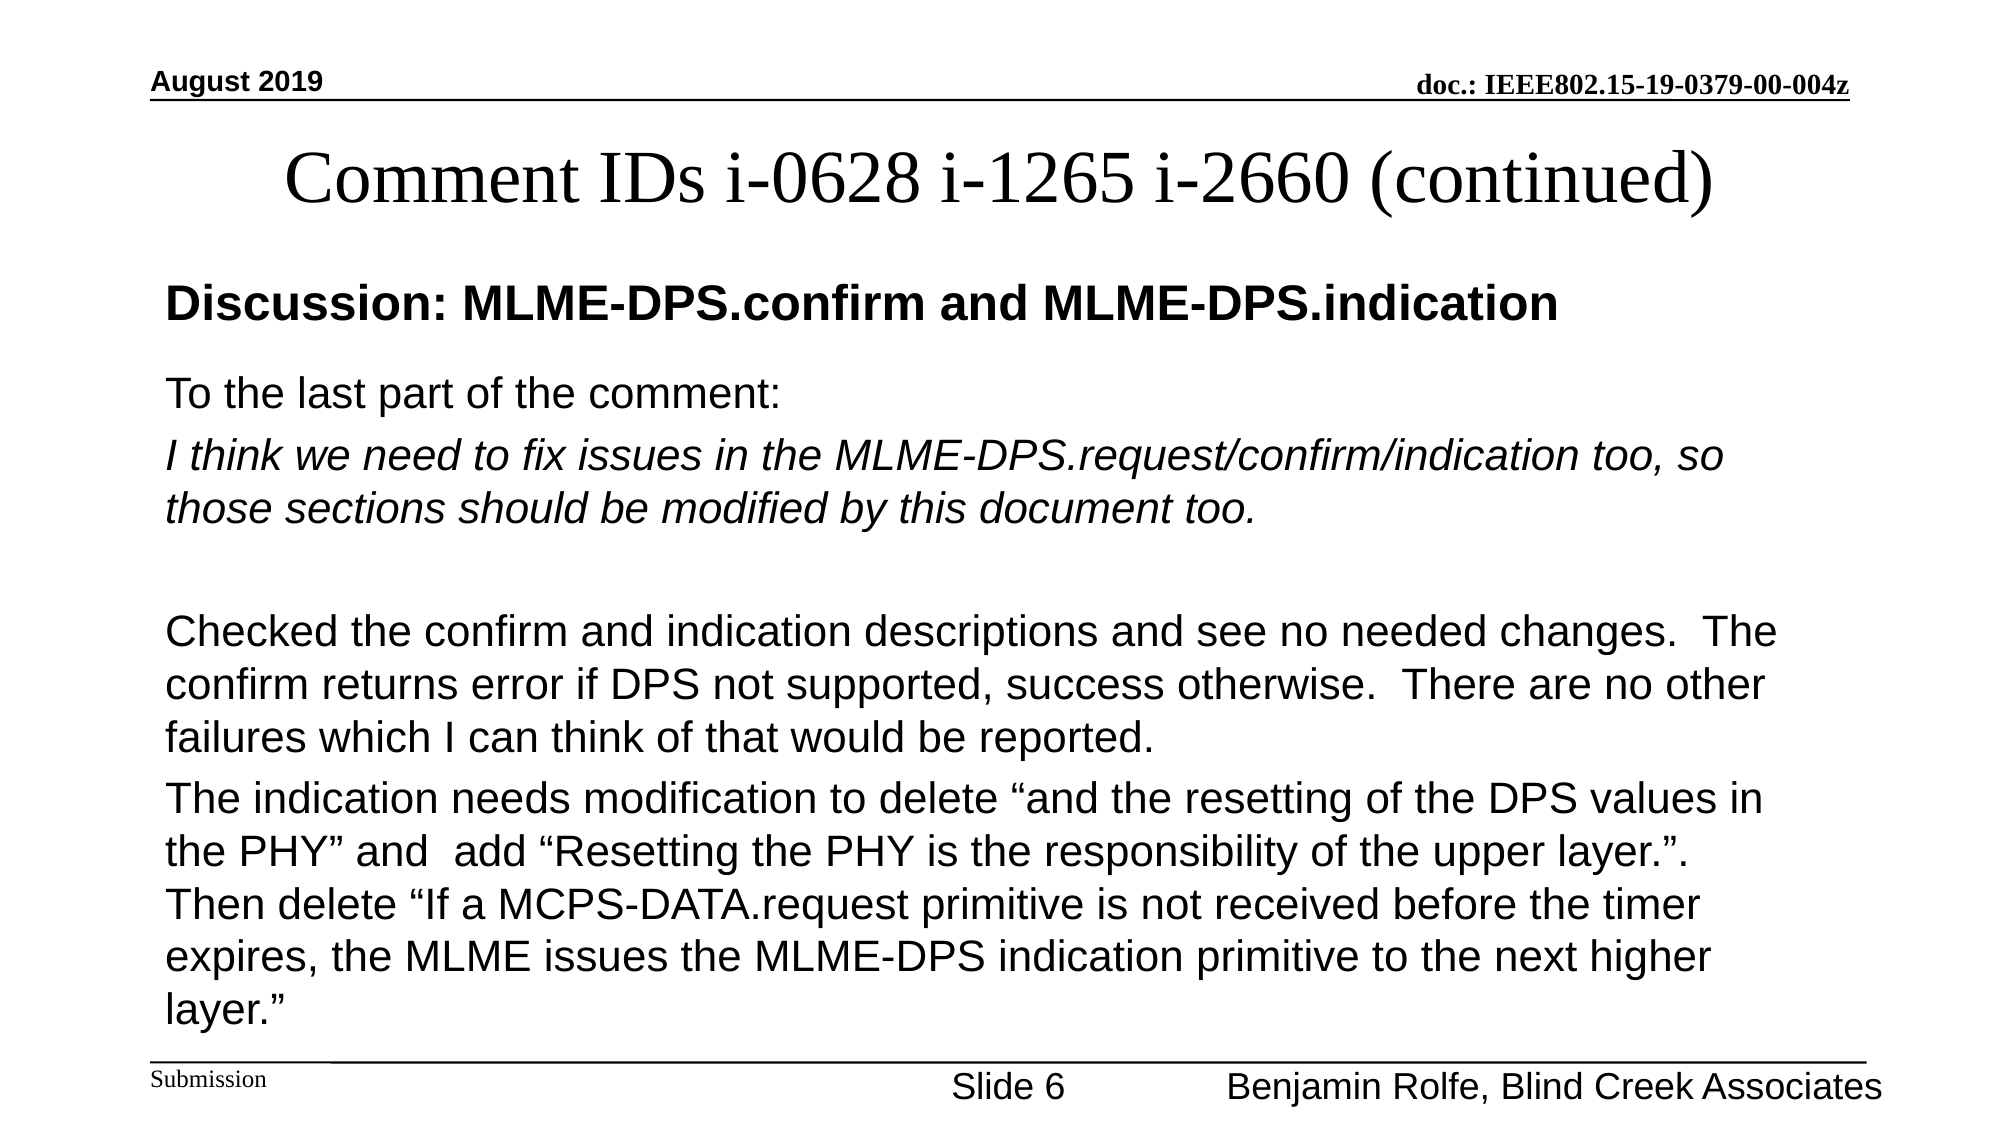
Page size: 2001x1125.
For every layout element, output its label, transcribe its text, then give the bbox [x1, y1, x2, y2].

list Discussion: MLME-DPS.confirm and MLME-DPS.indication [150, 251, 1783, 339]
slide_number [150, 62, 500, 98]
footer Benjamin Rolfe, Blind Creek Associates [1200, 1062, 1884, 1108]
slide_number Slide 6 [937, 1062, 1079, 1108]
title Comment IDs i-0628 i-1265 i-2660 (continued) [99, 112, 1900, 233]
list To the last part of the comment: I think we need to fix issues in the MLME-DPS.request/confirm/indication too, so those sections should be modified by this document too. Checked the confirm and indication descriptions and see no needed changes. The confirm returns error if DPS not supported, success otherwise. There are no other failures which I can think of that would be reported. The indication needs modification to delete “and the resetting of the DPS values in the PHY” and add “Resetting the PHY is the responsibility of the upper layer.”. Then delete “If a MCPS-DATA.request primitive is not received before the timer expires, the MLME issues the MLME-DPS indication primitive to the next higher layer.” [150, 357, 1827, 1048]
